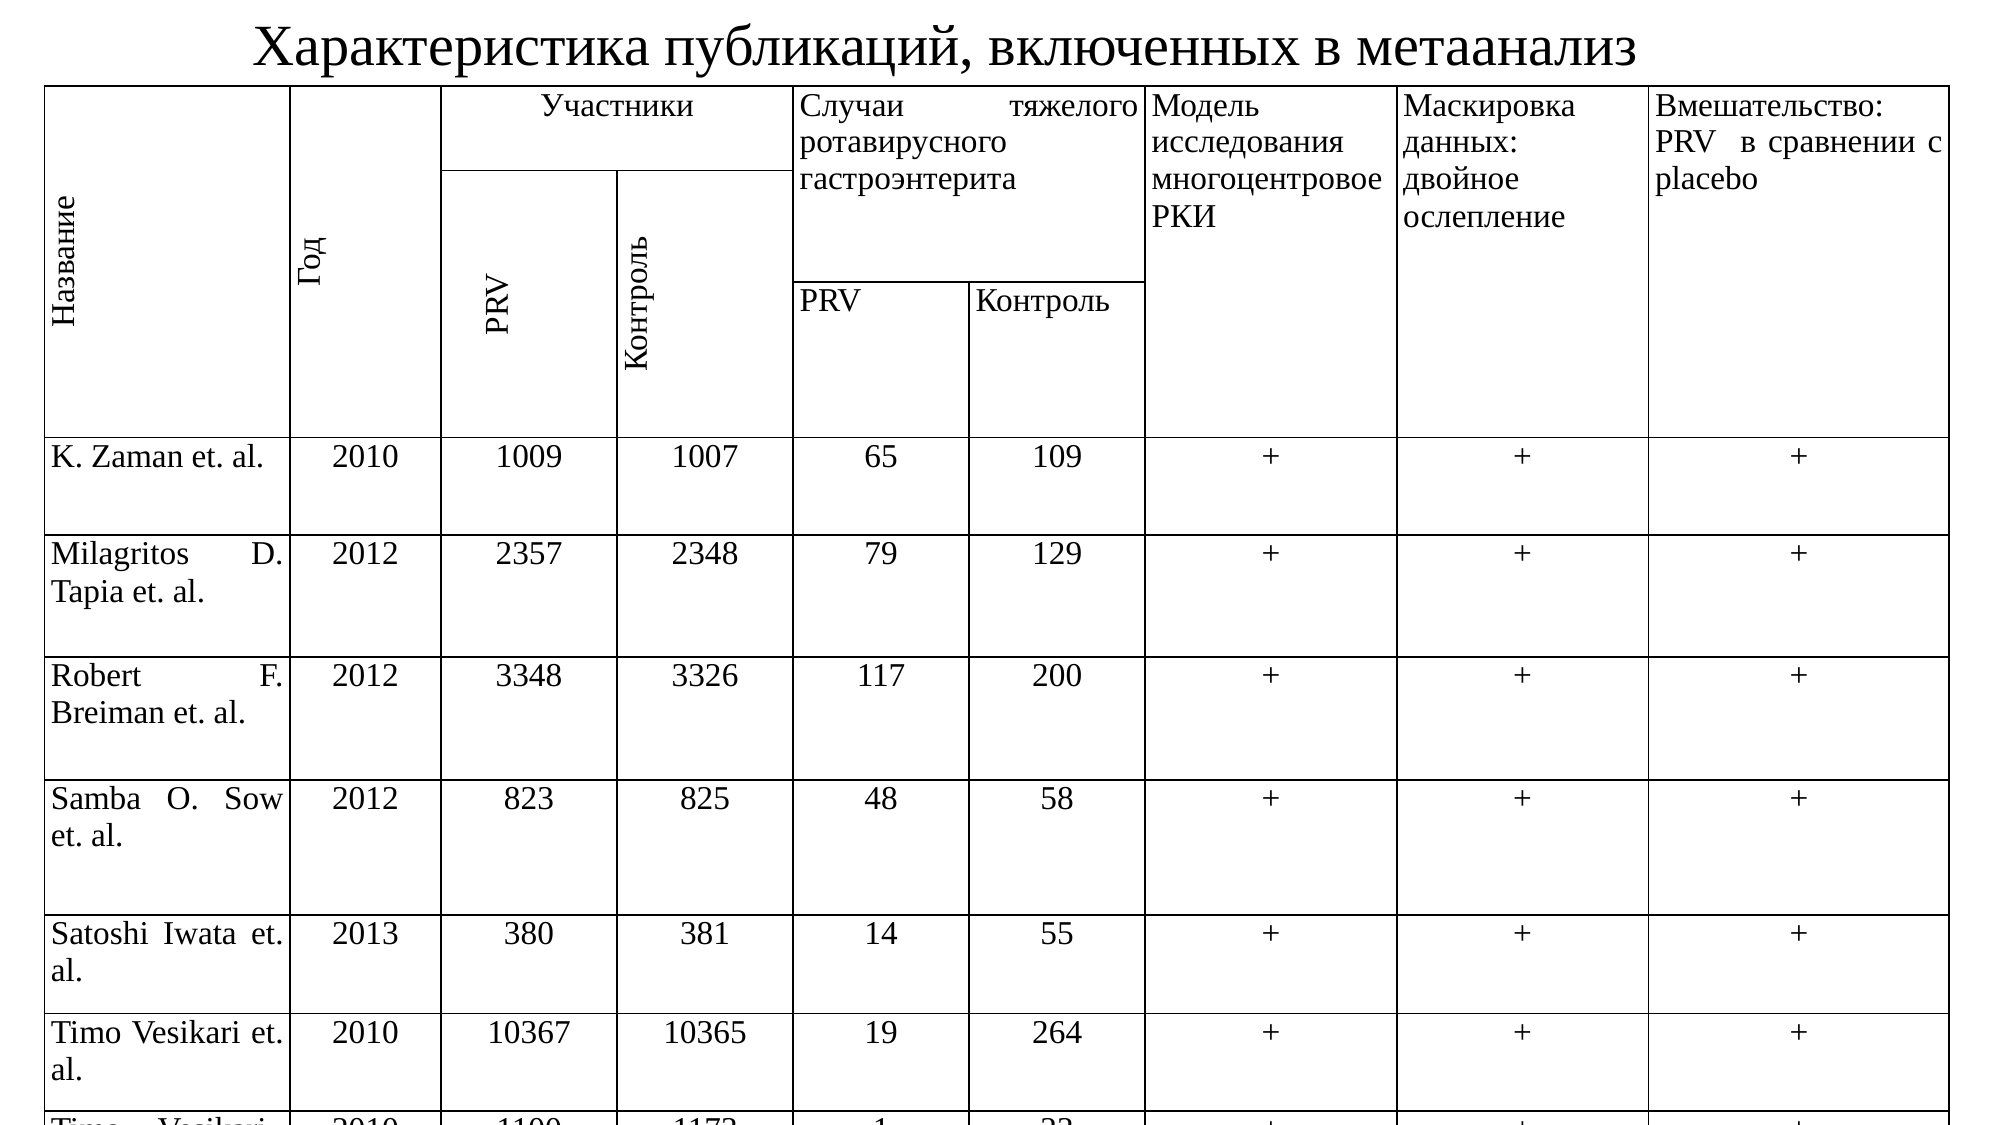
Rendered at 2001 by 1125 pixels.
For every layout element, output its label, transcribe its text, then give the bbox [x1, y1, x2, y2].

table_cell 1173 [618, 1112, 792, 1125]
table_cell + [1398, 1112, 1648, 1125]
table_cell Robert F. Breiman et. al. [45, 658, 289, 779]
table_cell 380 [442, 916, 616, 1013]
table_header Вмешательство: PRV в сравнении с placebo [1649, 87, 1948, 437]
table_cell 2010 [291, 438, 440, 534]
table_cell 2012 [291, 536, 440, 656]
table_cell + [1649, 536, 1948, 656]
table_cell 79 [794, 536, 968, 656]
table_cell 200 [970, 658, 1144, 779]
table_cell 109 [970, 438, 1144, 534]
table_cell Samba O. Sow et. al. [45, 781, 289, 914]
table_cell 10367 [442, 1014, 616, 1110]
table_cell 3326 [618, 658, 792, 779]
text_box Характеристика публикаций, включенных в метаанализ [183, 0, 1707, 85]
table_cell 2012 [291, 781, 440, 914]
table_cell K. Zaman et. al. [45, 438, 289, 534]
table_cell + [1649, 1014, 1948, 1110]
table_cell 129 [970, 536, 1144, 656]
table_cell 2010 [291, 1014, 440, 1110]
table_cell 381 [618, 916, 792, 1013]
table_cell Timo Vesikari et. al. [45, 1014, 289, 1110]
table_cell + [1649, 438, 1948, 534]
table_cell Контроль [970, 283, 1144, 437]
table_cell 825 [618, 781, 792, 914]
table_cell 14 [794, 916, 968, 1013]
table_cell 1100 [442, 1112, 616, 1125]
table_cell PRV [794, 283, 968, 437]
table_cell 1007 [618, 438, 792, 534]
table_cell 1 [794, 1112, 968, 1125]
table_cell Milagritos D. Tapia et. al. [45, 536, 289, 656]
table_cell + [1398, 438, 1648, 534]
table_cell + [1398, 536, 1648, 656]
table_cell + [1146, 536, 1396, 656]
table_cell 2012 [291, 658, 440, 779]
table_cell 264 [970, 1014, 1144, 1110]
table_cell + [1649, 1112, 1948, 1125]
table_cell Контроль [618, 171, 792, 437]
table_cell Satoshi Iwata et. al. [45, 916, 289, 1013]
table_header Случаи тяжелого ротавирусного гастроэнтерита [794, 87, 1144, 281]
table_cell + [1398, 1014, 1648, 1110]
table_cell 58 [970, 781, 1144, 914]
table_cell 3348 [442, 658, 616, 779]
table_cell + [1649, 916, 1948, 1013]
table_header Название [45, 87, 289, 437]
table_cell PRV [442, 171, 616, 437]
table_cell + [1146, 1112, 1396, 1125]
table_cell 48 [794, 781, 968, 914]
table_cell + [1146, 1014, 1396, 1110]
table_cell + [1146, 781, 1396, 914]
table_cell 23 [970, 1112, 1144, 1125]
table_cell 2013 [291, 916, 440, 1013]
table_cell + [1649, 781, 1948, 914]
table_header Маскировка данных: двойное ослепление [1398, 87, 1648, 437]
table_cell + [1398, 658, 1648, 779]
table_cell + [1146, 658, 1396, 779]
table_cell + [1146, 916, 1396, 1013]
table_cell + [1649, 658, 1948, 779]
table_cell 19 [794, 1014, 968, 1110]
table_cell + [1398, 916, 1648, 1013]
table_cell + [1146, 438, 1396, 534]
table_cell Timo Vesikari_ et. al. [45, 1112, 289, 1125]
table_cell 55 [970, 916, 1144, 1013]
table_cell 65 [794, 438, 968, 534]
table_cell 2357 [442, 536, 616, 656]
table_header Модель исследования многоцентровое РКИ [1146, 87, 1396, 437]
table_cell 823 [442, 781, 616, 914]
table_cell 2348 [618, 536, 792, 656]
table_cell + [1398, 781, 1648, 914]
table_cell 10365 [618, 1014, 792, 1110]
table_cell 1009 [442, 438, 616, 534]
table_header Год [291, 87, 440, 437]
table_cell 117 [794, 658, 968, 779]
table_cell 2010 [291, 1112, 440, 1125]
table_header Участники [442, 87, 792, 170]
